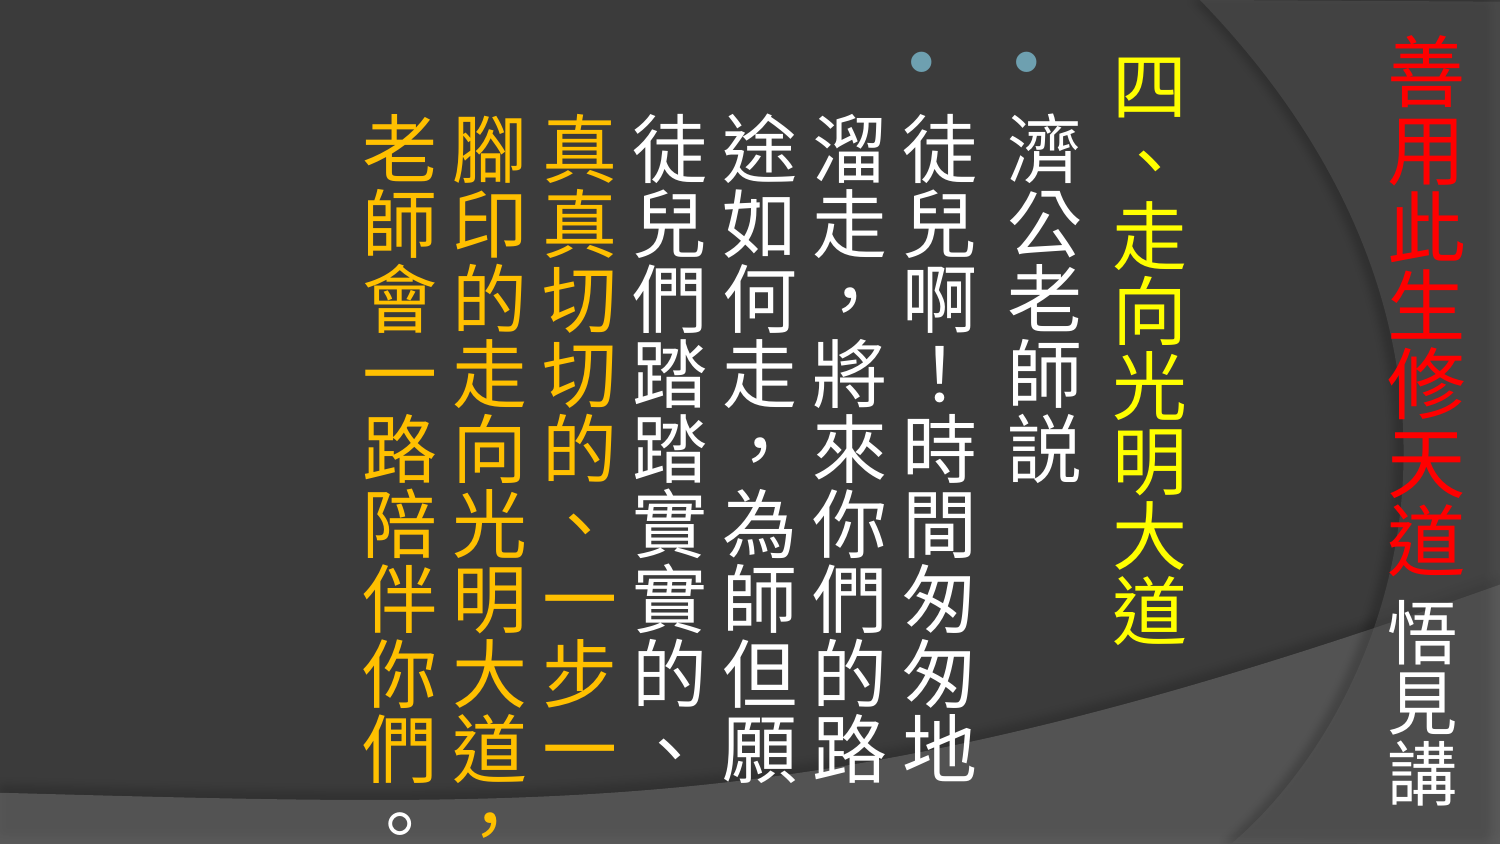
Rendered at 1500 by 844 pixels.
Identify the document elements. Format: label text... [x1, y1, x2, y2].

title 善用此生修天道 悟見講 [1364, 21, 1483, 820]
list 四、走向光明大道 濟公老師説 徒兒啊！時間匆匆地溜走，將來你們的路途如何走，為師但願徒兒們踏踏實實的、真真切切的、一步一腳印的走向光明大道，老師會一路陪伴你們。 [29, 27, 1365, 820]
